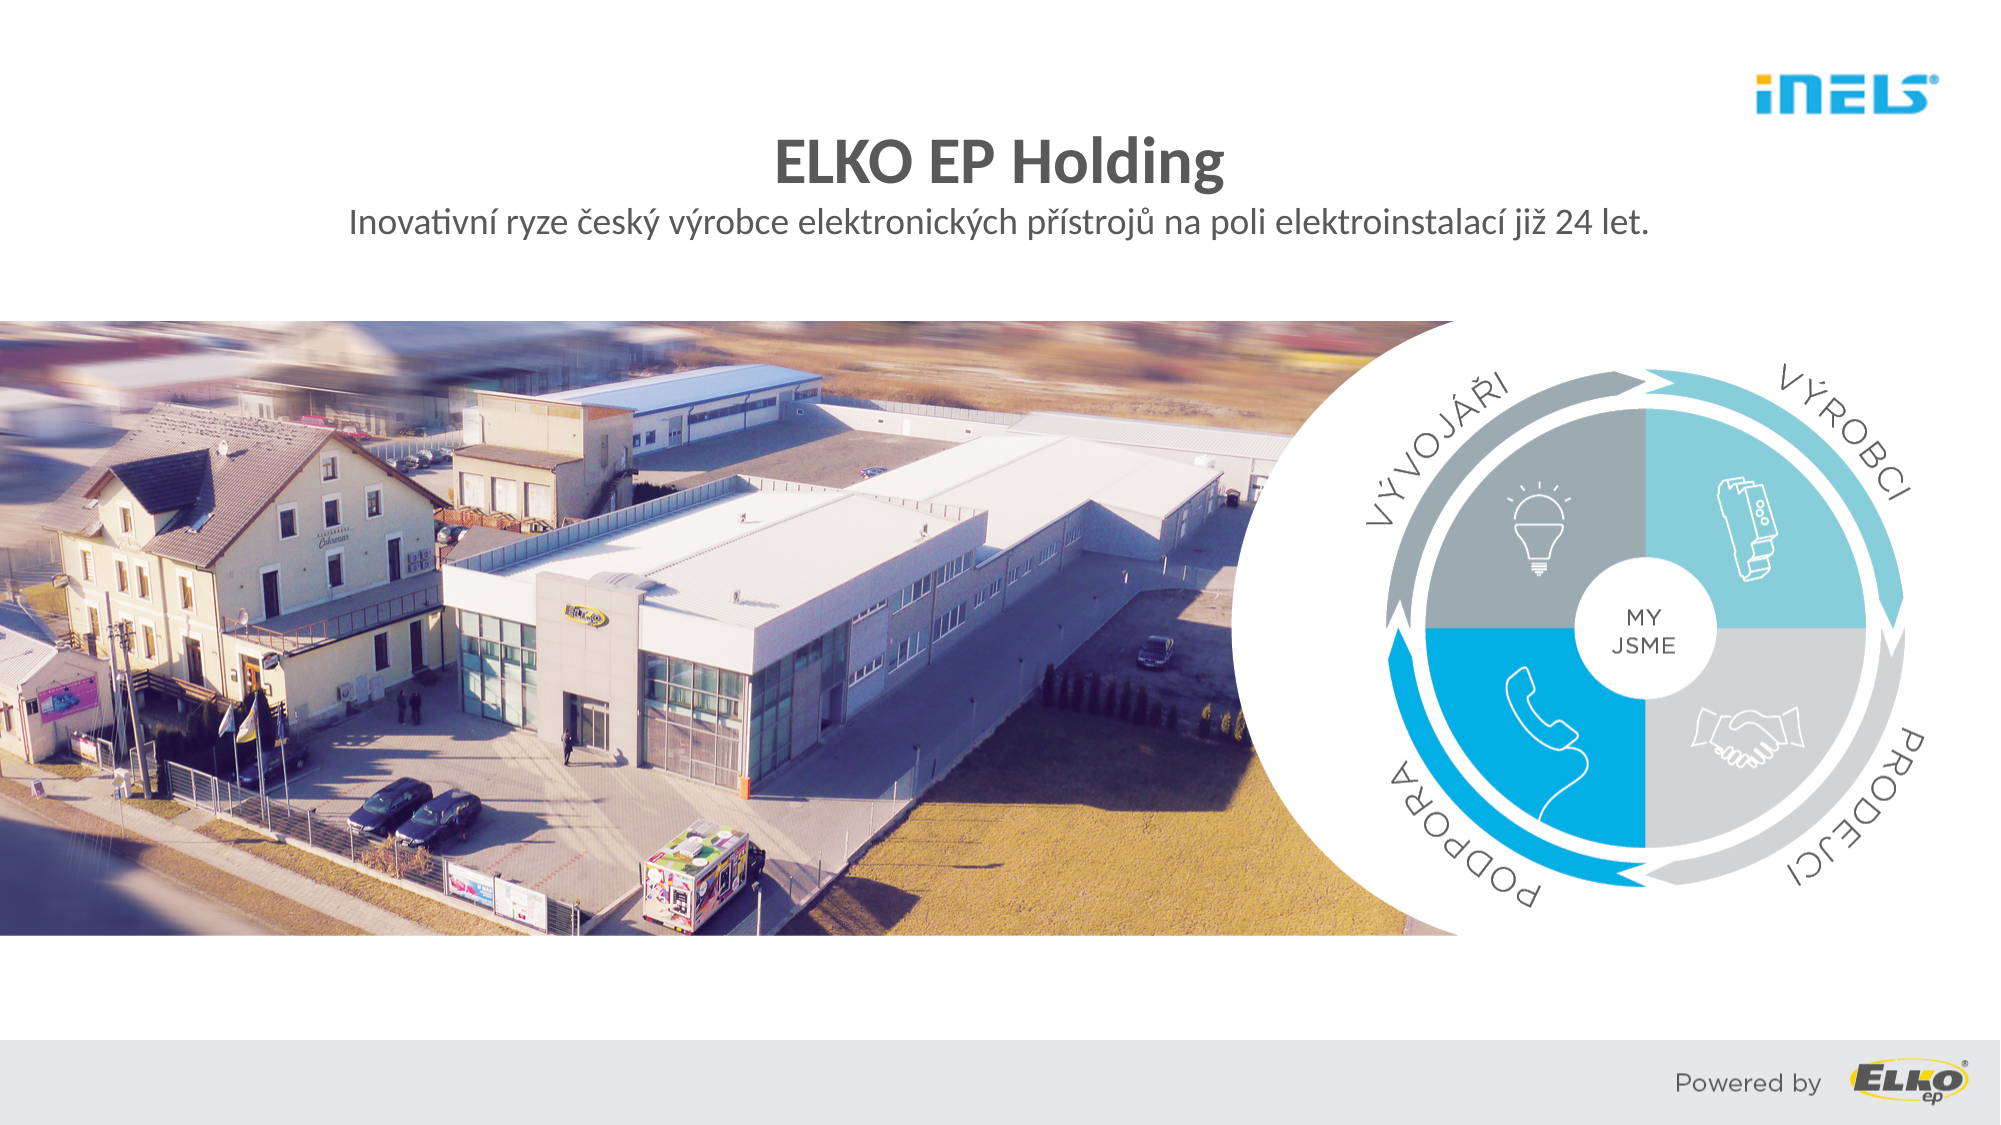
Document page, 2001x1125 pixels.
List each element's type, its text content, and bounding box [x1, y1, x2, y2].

picture [1728, 47, 1953, 109]
picture [0, 321, 2000, 1125]
text_box ELKO EP Holding Inovativní ryze český výrobce elektronických přístrojů na poli elektroinstalací již 24 let. [0, 109, 2000, 250]
